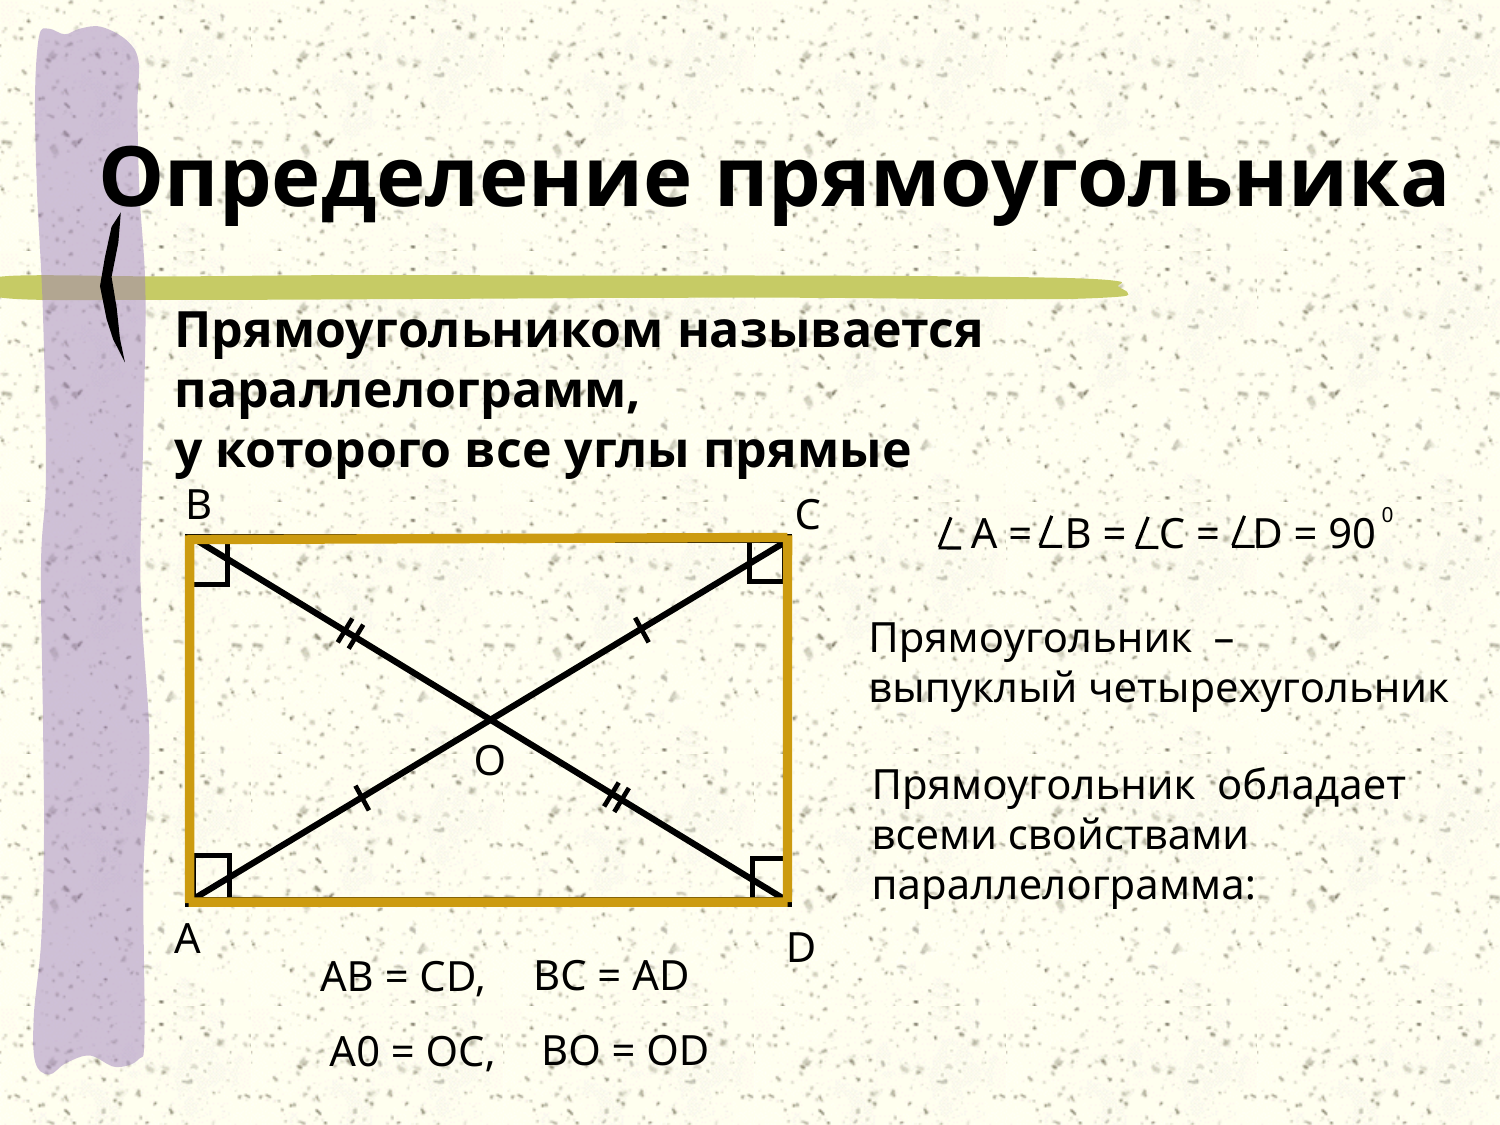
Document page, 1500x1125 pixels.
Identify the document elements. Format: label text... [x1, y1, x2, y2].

text_box Прямоугольник – выпуклый четырехугольник [853, 603, 1464, 719]
text_box [191, 540, 228, 585]
text_box [190, 538, 787, 902]
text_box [938, 493, 1413, 565]
text_box BC = AD [518, 941, 705, 1007]
text_box С [779, 480, 836, 546]
text_box [752, 858, 787, 902]
text_box Прямоугольником называется параллелограмм, у которого все углы прямые [159, 290, 1452, 486]
text_box [193, 855, 230, 900]
text_box [749, 538, 785, 582]
text_box АВ = СD, [305, 942, 523, 1008]
text_box Прямоугольник обладает всеми свойствами параллелограмма: [856, 750, 1432, 915]
text_box А0 = OС, [314, 1017, 533, 1083]
title Определение прямоугольника [49, 42, 1500, 231]
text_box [337, 618, 364, 649]
text_box BO = OD [526, 1016, 725, 1082]
picture [0, 231, 1500, 1125]
text_box А [159, 904, 216, 970]
text_box В [170, 470, 228, 536]
text_box D [771, 913, 832, 979]
picture [190, 486, 779, 538]
picture [0, 0, 1500, 276]
text_box O [458, 726, 521, 792]
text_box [603, 782, 630, 813]
